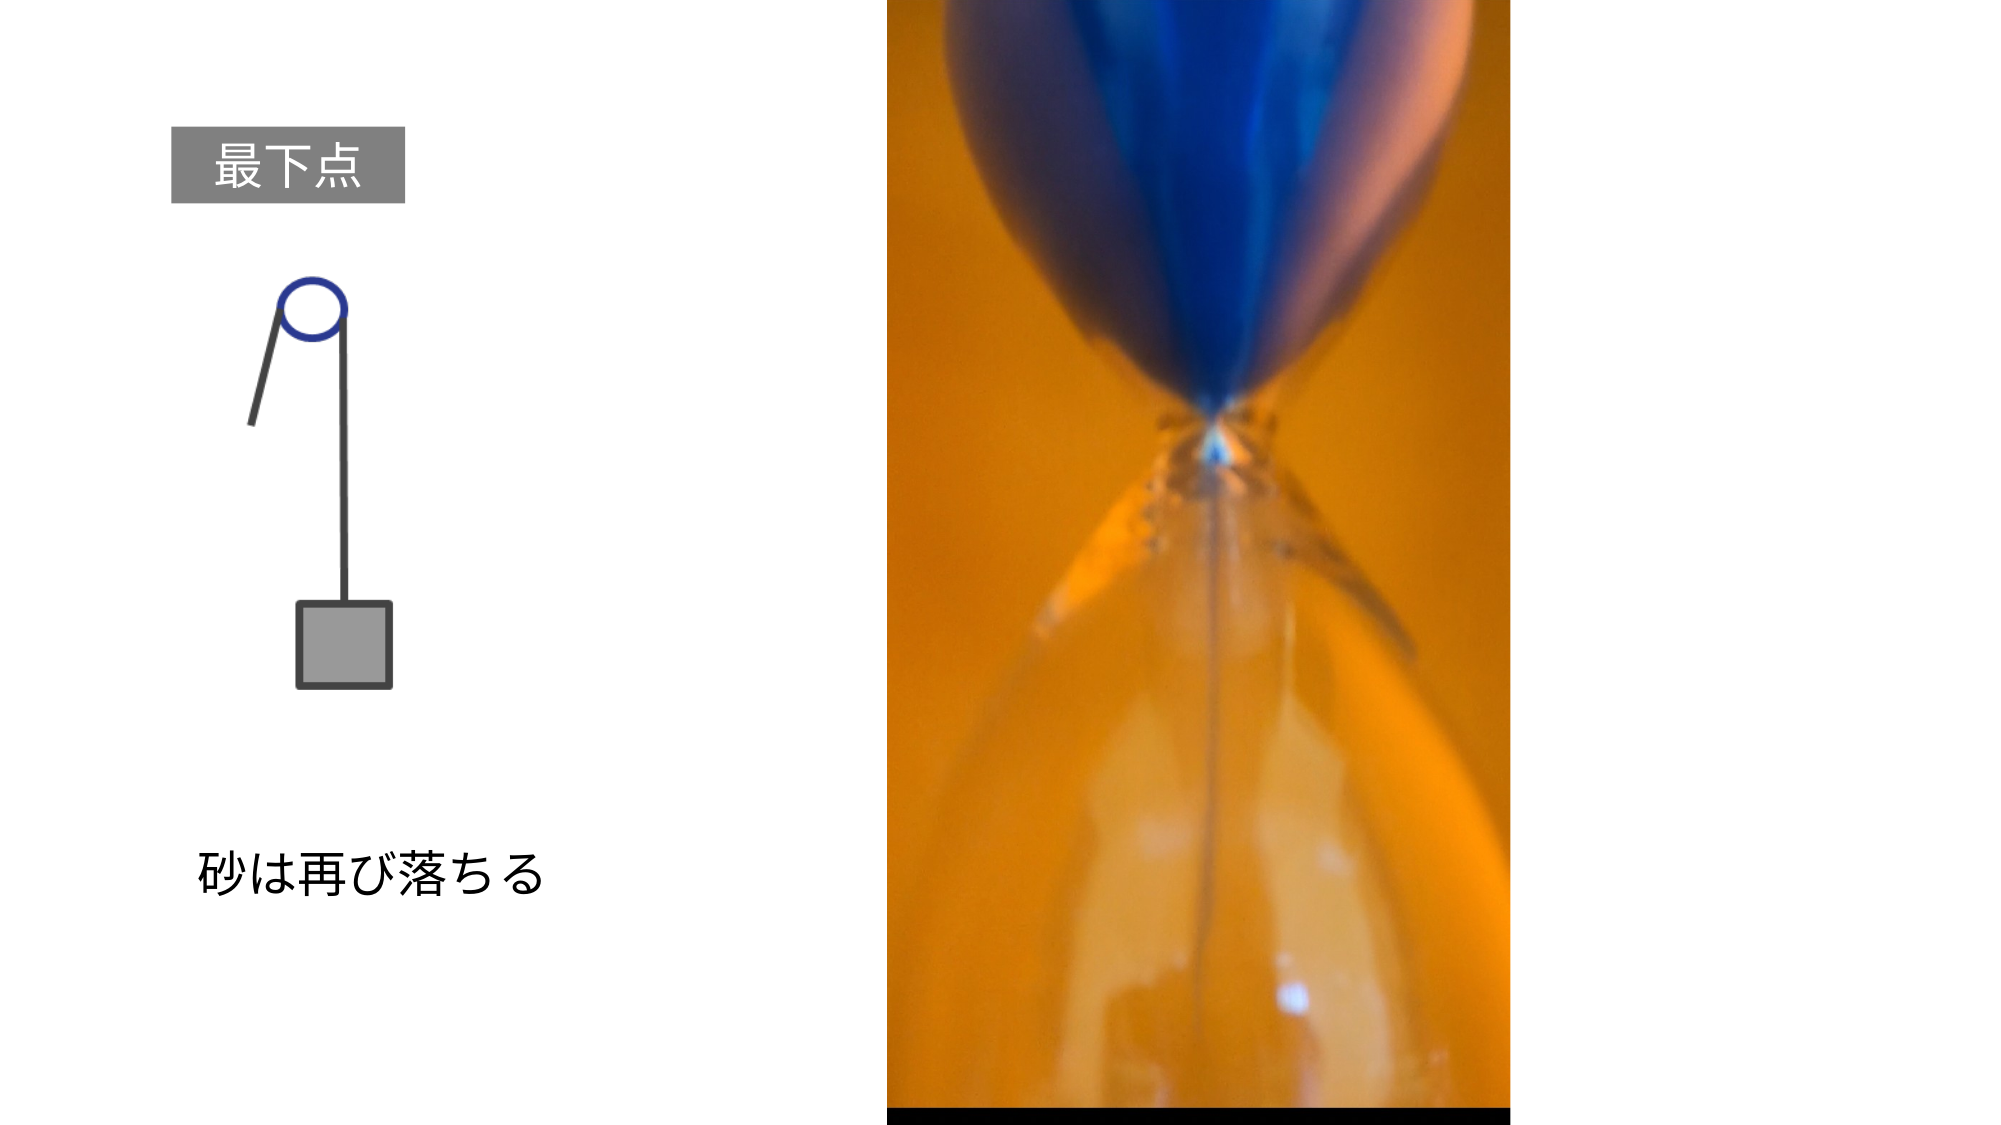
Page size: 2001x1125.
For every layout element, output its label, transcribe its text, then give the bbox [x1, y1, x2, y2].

text_box 砂は再び落ちる [171, 834, 575, 913]
text_box 最下点 [171, 126, 406, 204]
picture [133, 250, 453, 749]
picture [886, 0, 1511, 1125]
